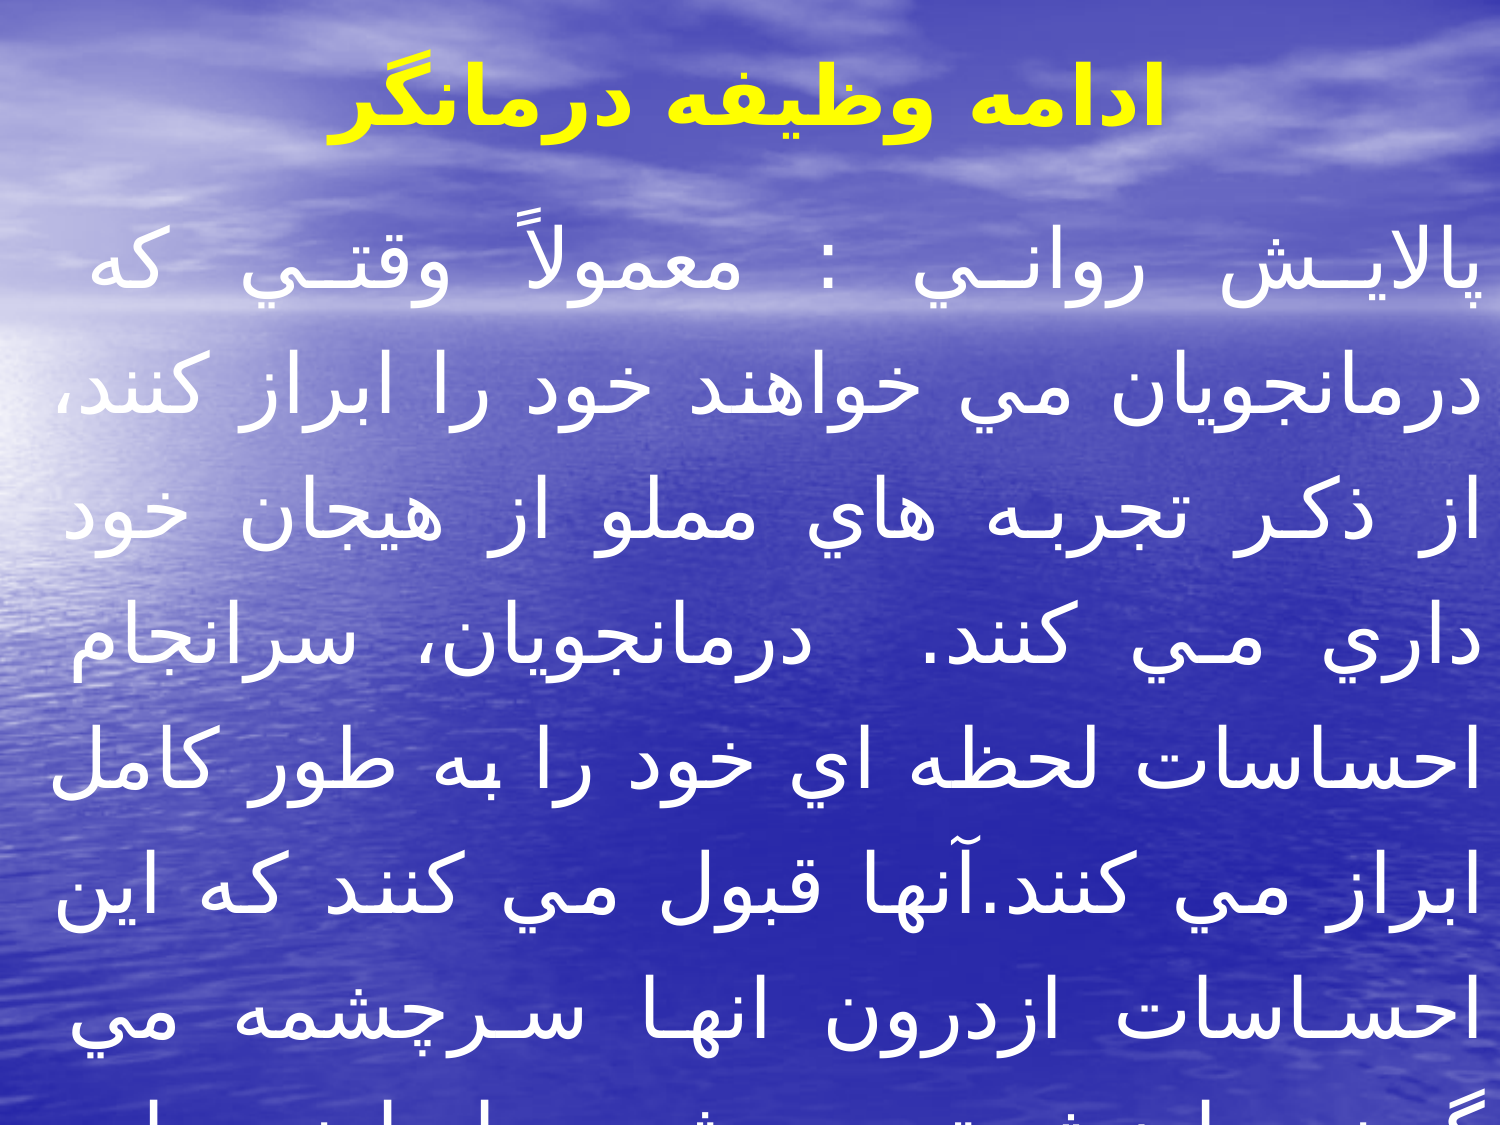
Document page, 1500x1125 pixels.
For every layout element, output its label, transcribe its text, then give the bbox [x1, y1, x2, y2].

list پالايش رواني : معمولاً وقتي كه درمانجويان مي خواهند خود را ابراز كنند، از ذكر تجربه هاي مملو از هيجان خود داري مي كنند. درمانجويان، سرانجام احساسات لحظه اي خود را به طور كامل ابراز مي كنند.آنها قبول مي كنند كه اين احساسات ازدرون انها سرچشمه مي گيرند وارزش توجه مثبت را دارند.دراين زمان، تجربه هايي كه قبلاً انكار مي شدند كه سرريز مي كنند . [29, 172, 1500, 1059]
title ادامه وظيفه درمانگر [182, 0, 1318, 172]
